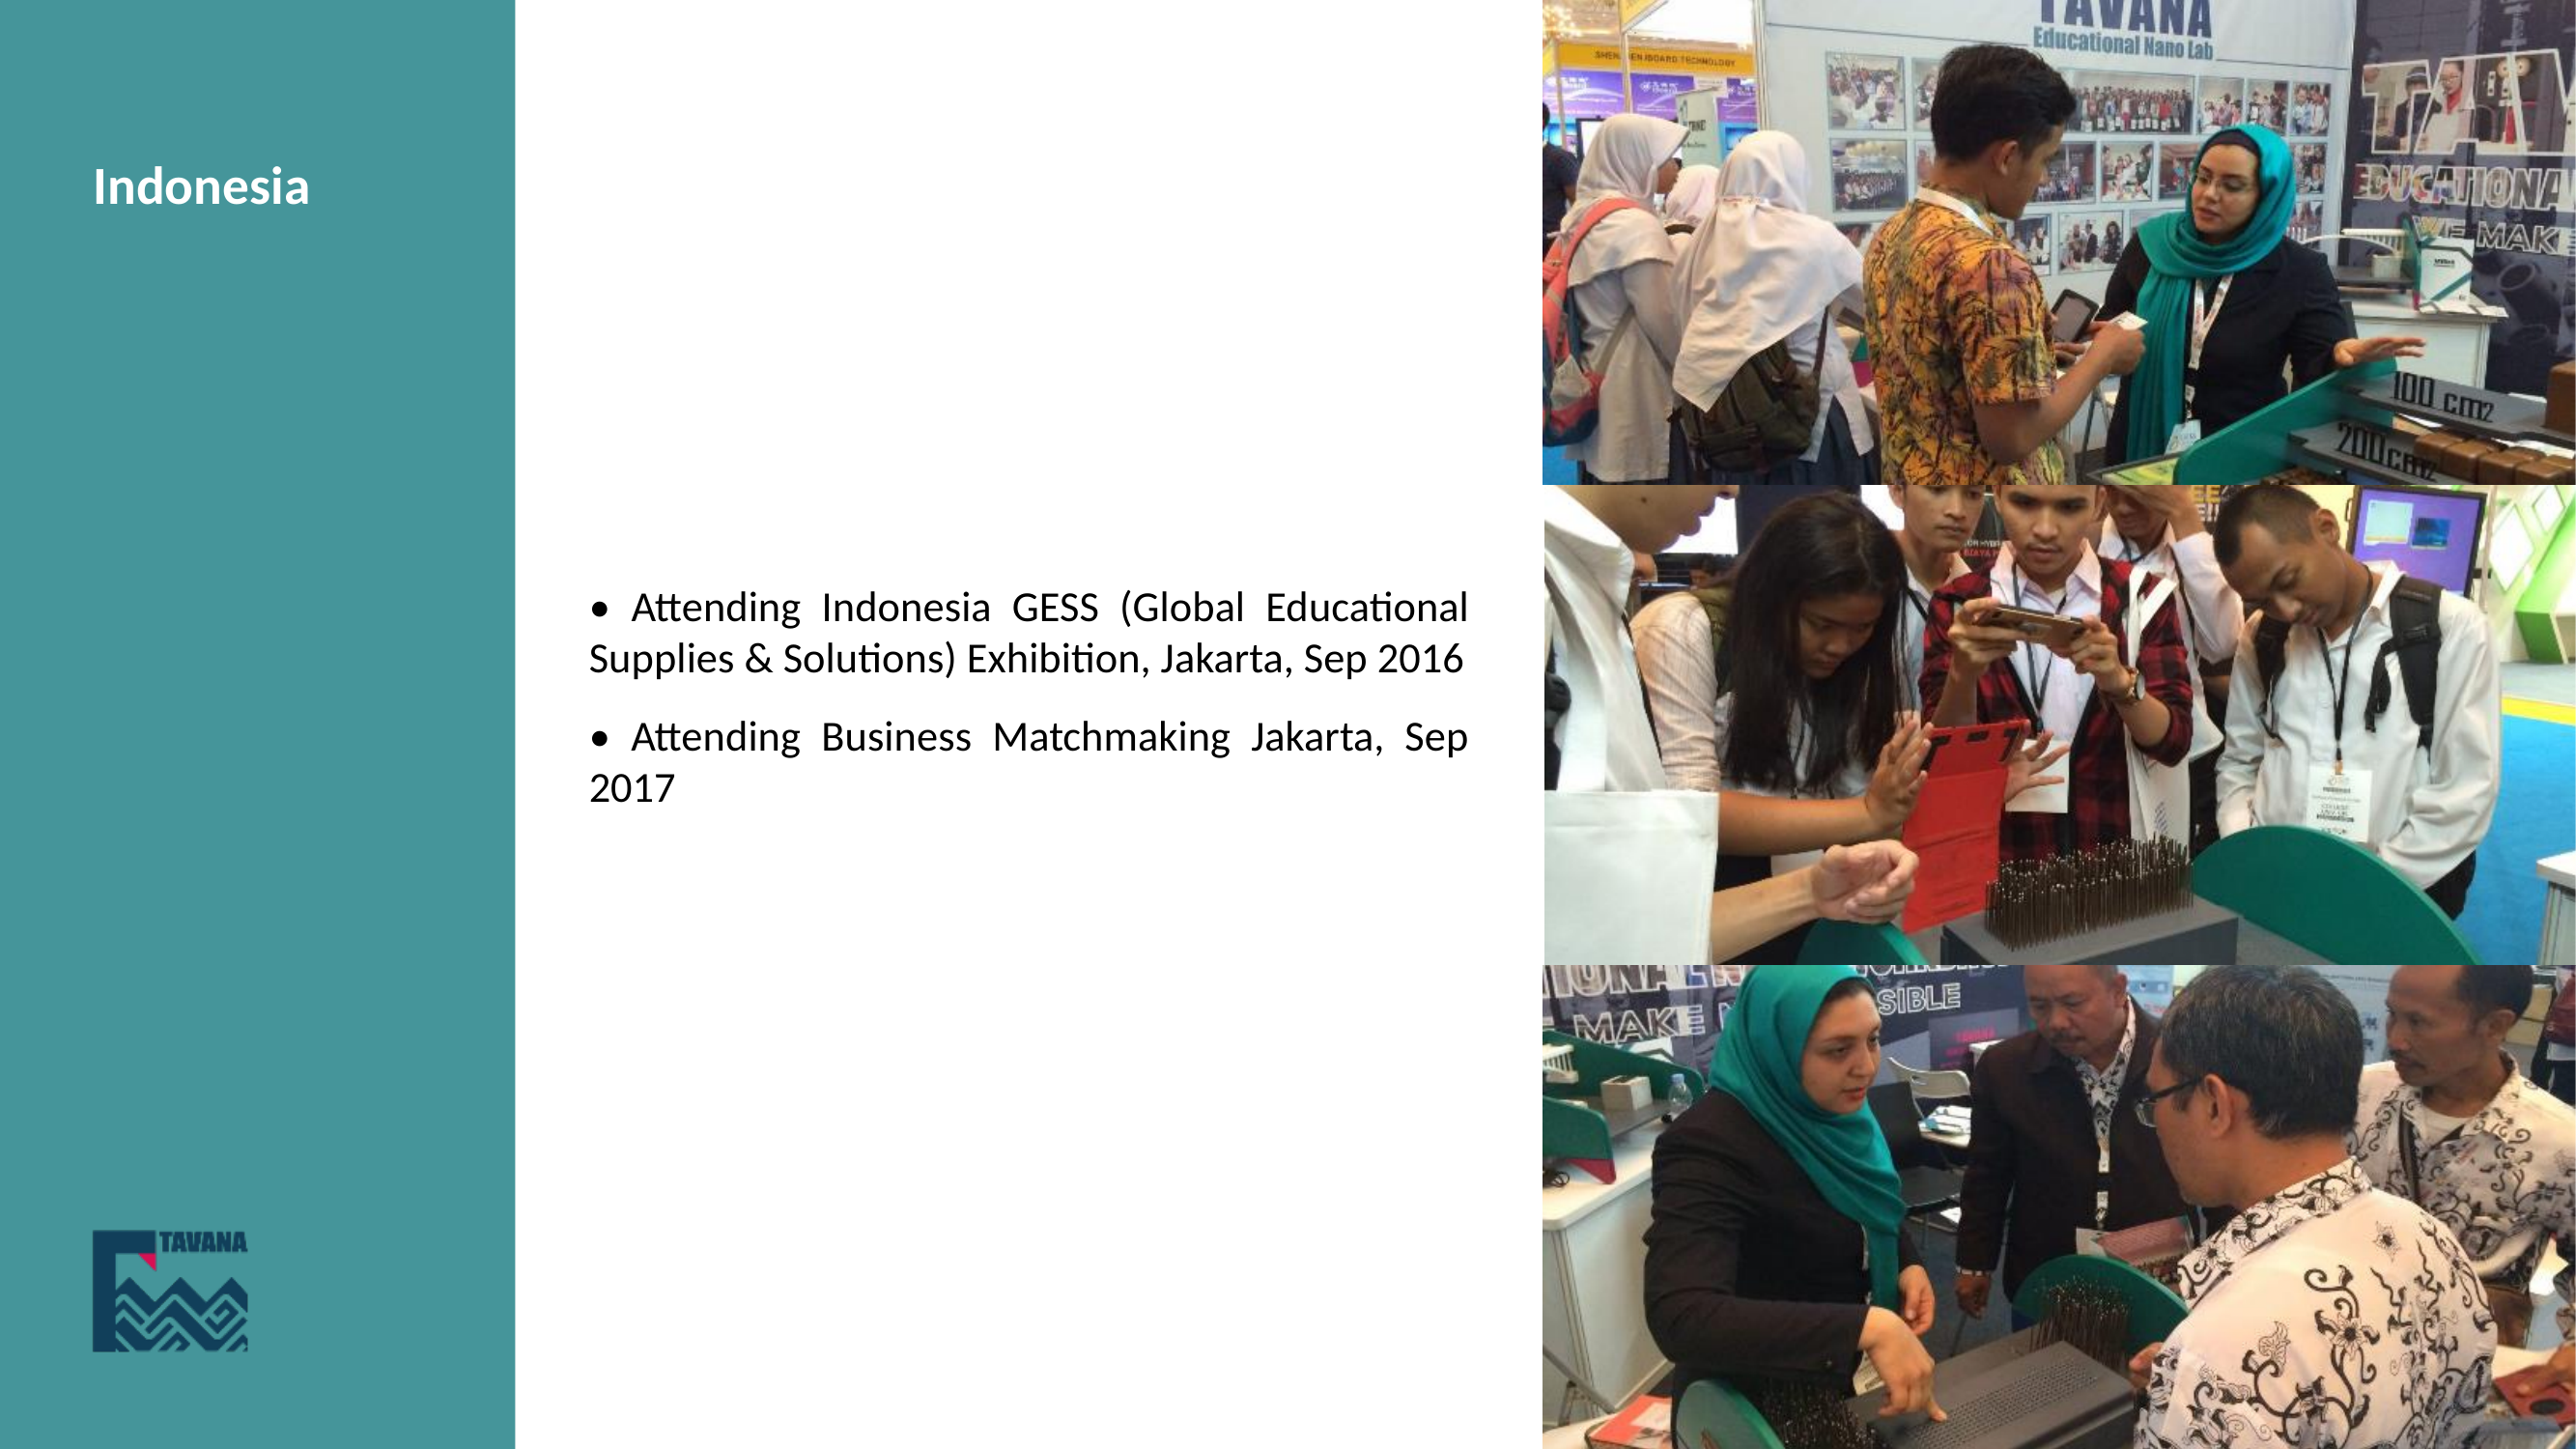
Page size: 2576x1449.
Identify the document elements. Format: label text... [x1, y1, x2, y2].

picture [1543, 0, 2576, 1449]
text_box Indonesia [83, 109, 453, 225]
picture [84, 1223, 260, 1361]
text_box • Attending Indonesia GESS (Global Educational Supplies & Solutions) Exhibition, Jakarta, Sep 2016 • Attending Business Matchmaking Jakarta, Sep 2017 [575, 571, 1486, 818]
